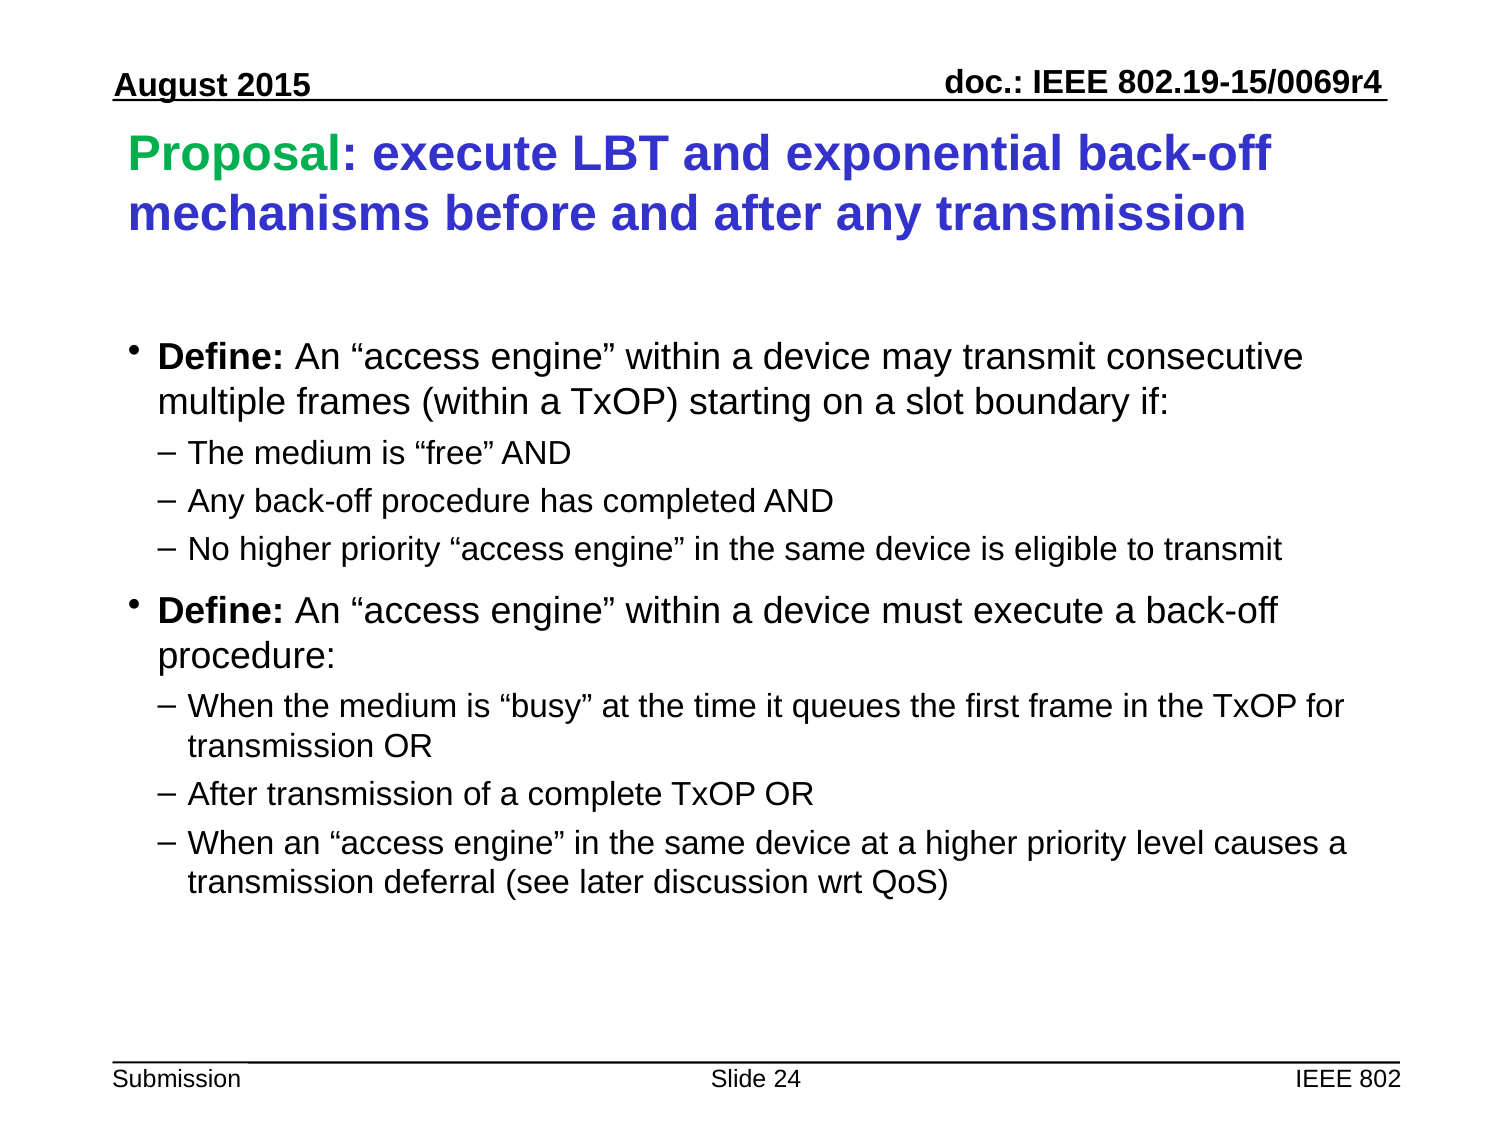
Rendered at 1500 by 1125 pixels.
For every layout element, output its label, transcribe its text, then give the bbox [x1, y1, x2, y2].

list Define: An “access engine” within a device may transmit consecutive multiple frames (within a TxOP) starting on a slot boundary if: The medium is “free” AND Any back-off procedure has completed AND No higher priority “access engine” in the same device is eligible to transmit Define: An “access engine” within a device must execute a back-off procedure: When the medium is “busy” at the time it queues the first frame in the TxOP for transmission OR After transmission of a complete TxOP OR When an “access engine” in the same device at a higher priority level causes a transmission deferral (see later discussion wrt QoS) [112, 324, 1388, 1000]
title Proposal: execute LBT and exponential back-off mechanisms before and after any transmission [112, 112, 1388, 288]
footer IEEE 802 [1294, 1061, 1402, 1093]
slide_number Slide 24 [709, 1061, 803, 1093]
